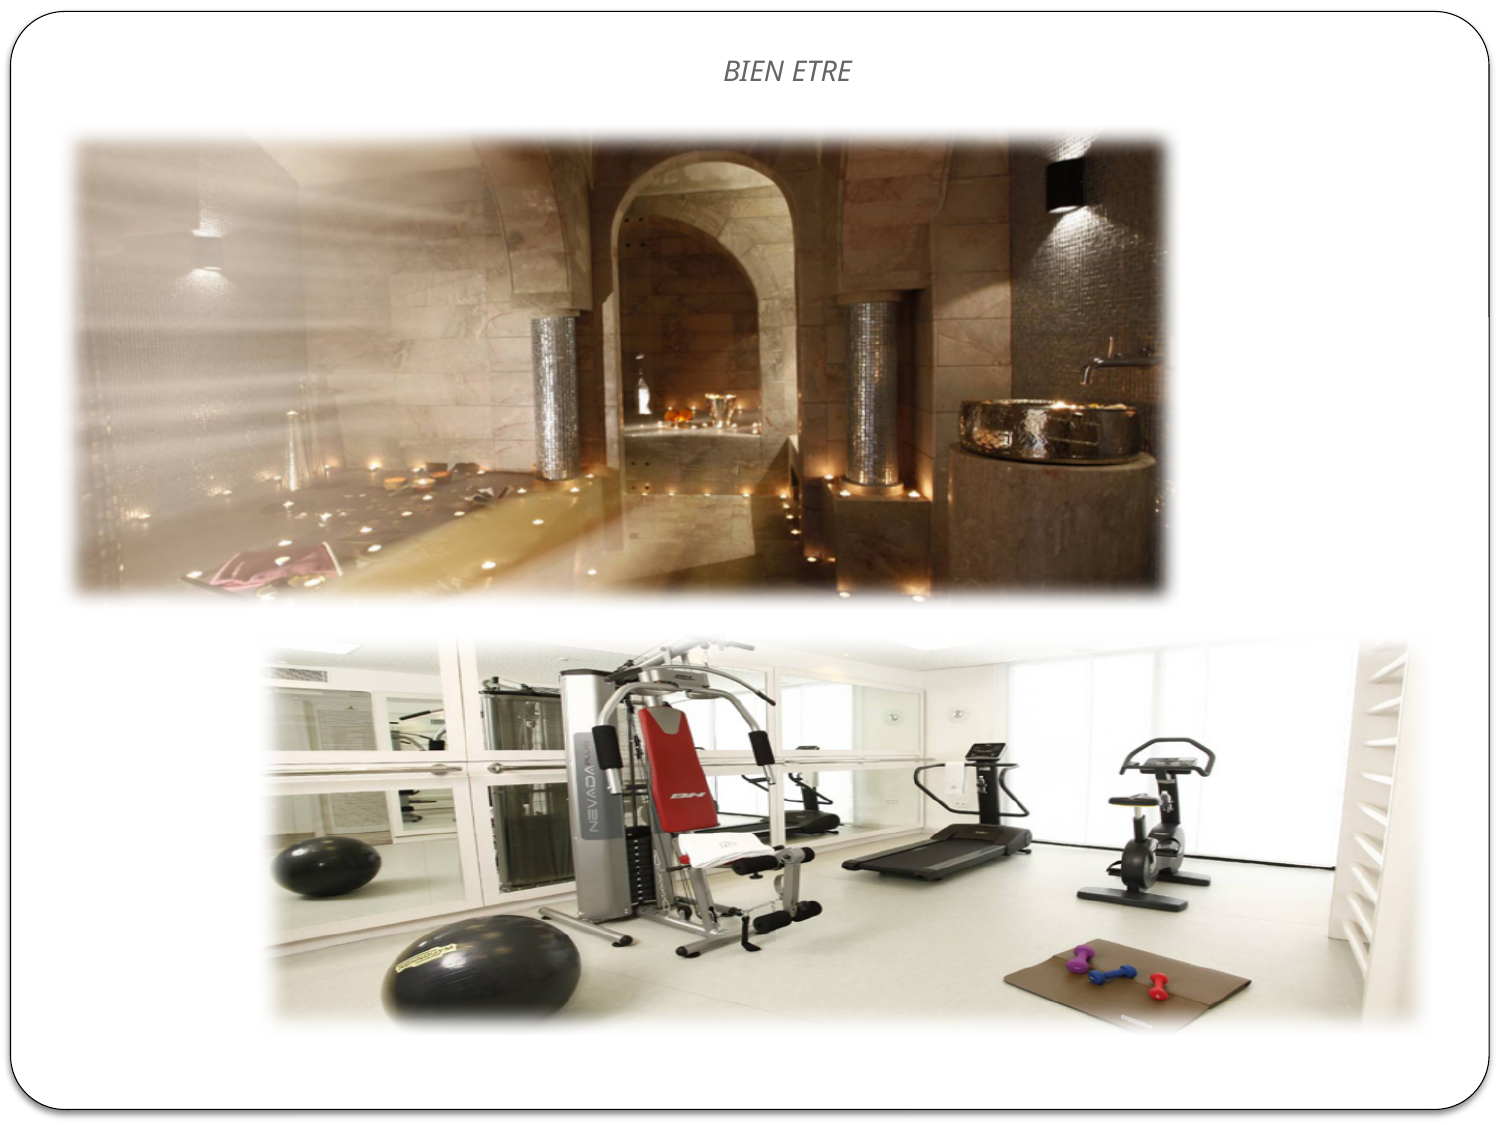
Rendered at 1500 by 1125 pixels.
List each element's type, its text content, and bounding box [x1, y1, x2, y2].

title BIEN ETRE [150, 45, 1425, 102]
picture [258, 633, 1432, 1036]
picture [58, 125, 1181, 609]
